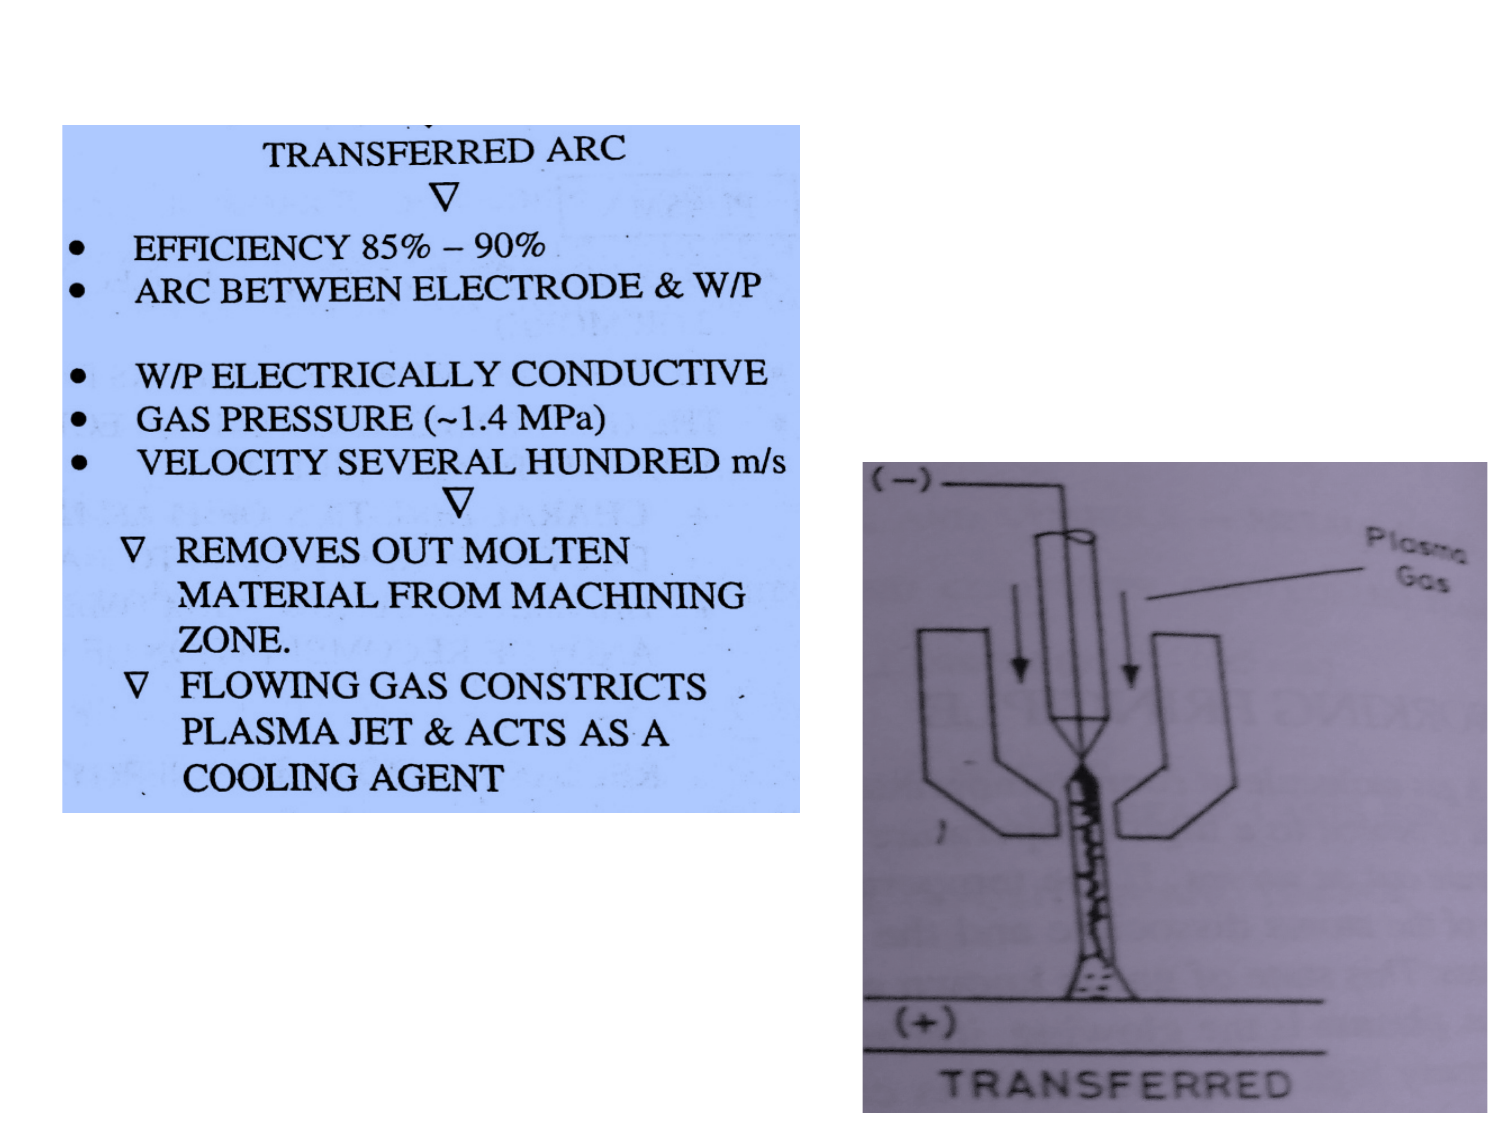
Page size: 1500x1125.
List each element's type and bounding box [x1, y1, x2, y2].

picture [62, 124, 801, 813]
picture [862, 462, 1488, 1113]
